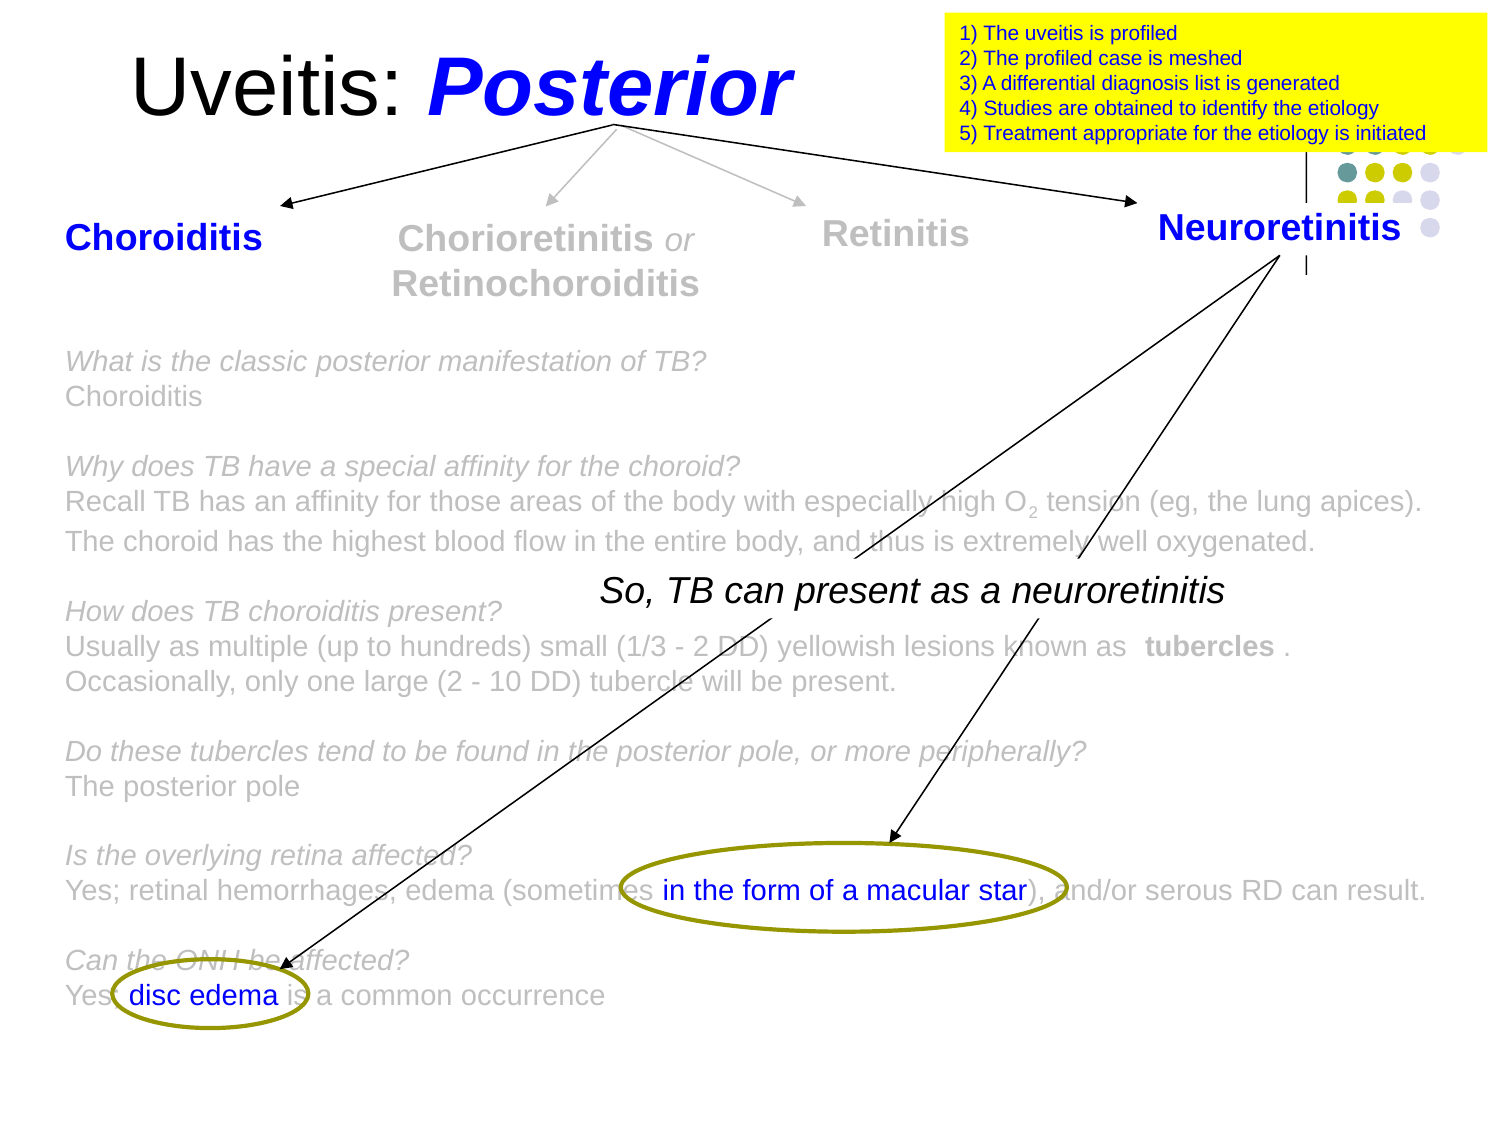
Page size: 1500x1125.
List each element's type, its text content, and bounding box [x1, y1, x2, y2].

text_box What is the classic posterior manifestation of TB? Choroiditis Why does TB have a special affinity for the choroid? Recall TB has an affinity for those areas of the body with especially high O2 tension (eg, the lung apices). The choroid has the highest blood flow in the entire body, and thus is extremely well oxygenated. How does TB choroiditis present? Usually as multiple (up to hundreds) small (1/3 - 2 DD) yellowish lesions known as tubercles . Occasionally, only one large (2 - 10 DD) tubercle will be present. Do these tubercles tend to be found in the posterior pole, or more peripherally? The posterior pole Is the overlying retina affected? Yes; retinal hemorrhages, edema (sometimes in the form of a macular star), and/or serous RD can result. Can the ONH be affected? Yes; disc edema is a common occurrence [49, 335, 274, 1019]
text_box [545, 129, 608, 207]
text_box Neuroretinitis [1143, 203, 1417, 256]
text_box Retinitis [806, 211, 985, 254]
text_box 1) The uveitis is profiled 2) The profiled case is meshed 3) A differential diagnosis list is generated 4) Studies are obtained to identify the etiology 5) Treatment appropriate for the etiology is initiated [944, 12, 1488, 153]
text_box Choroiditis [50, 205, 281, 266]
text_box Uveitis: Posterior [115, 24, 808, 140]
text_box [110, 957, 311, 1031]
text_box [612, 124, 1138, 204]
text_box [279, 255, 1281, 970]
text_box Chorioretinitis or Retinochoroiditis [376, 215, 715, 254]
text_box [279, 124, 610, 207]
text_box What is the classic posterior manifestation of TB? Choroiditis Why does TB have a special affinity for the choroid? Recall TB has an affinity for those areas of the body with especially high O2 tension (eg, the lung apices). The choroid has the highest blood flow in the entire body, and thus is extremely well oxygenated. How does TB choroiditis present? Usually as multiple (up to hundreds) small (1/3 - 2 DD) yellowish lesions known as tubercles . Occasionally, only one large (2 - 10 DD) tubercle will be present. Do these tubercles tend to be found in the posterior pole, or more peripherally? The posterior pole Is the overlying retina affected? Yes; retinal hemorrhages, edema (sometimes in the form of a macular star), and/or serous RD can result. Can the ONH be affected? Yes; disc edema is a common occurrence [286, 335, 1454, 1019]
